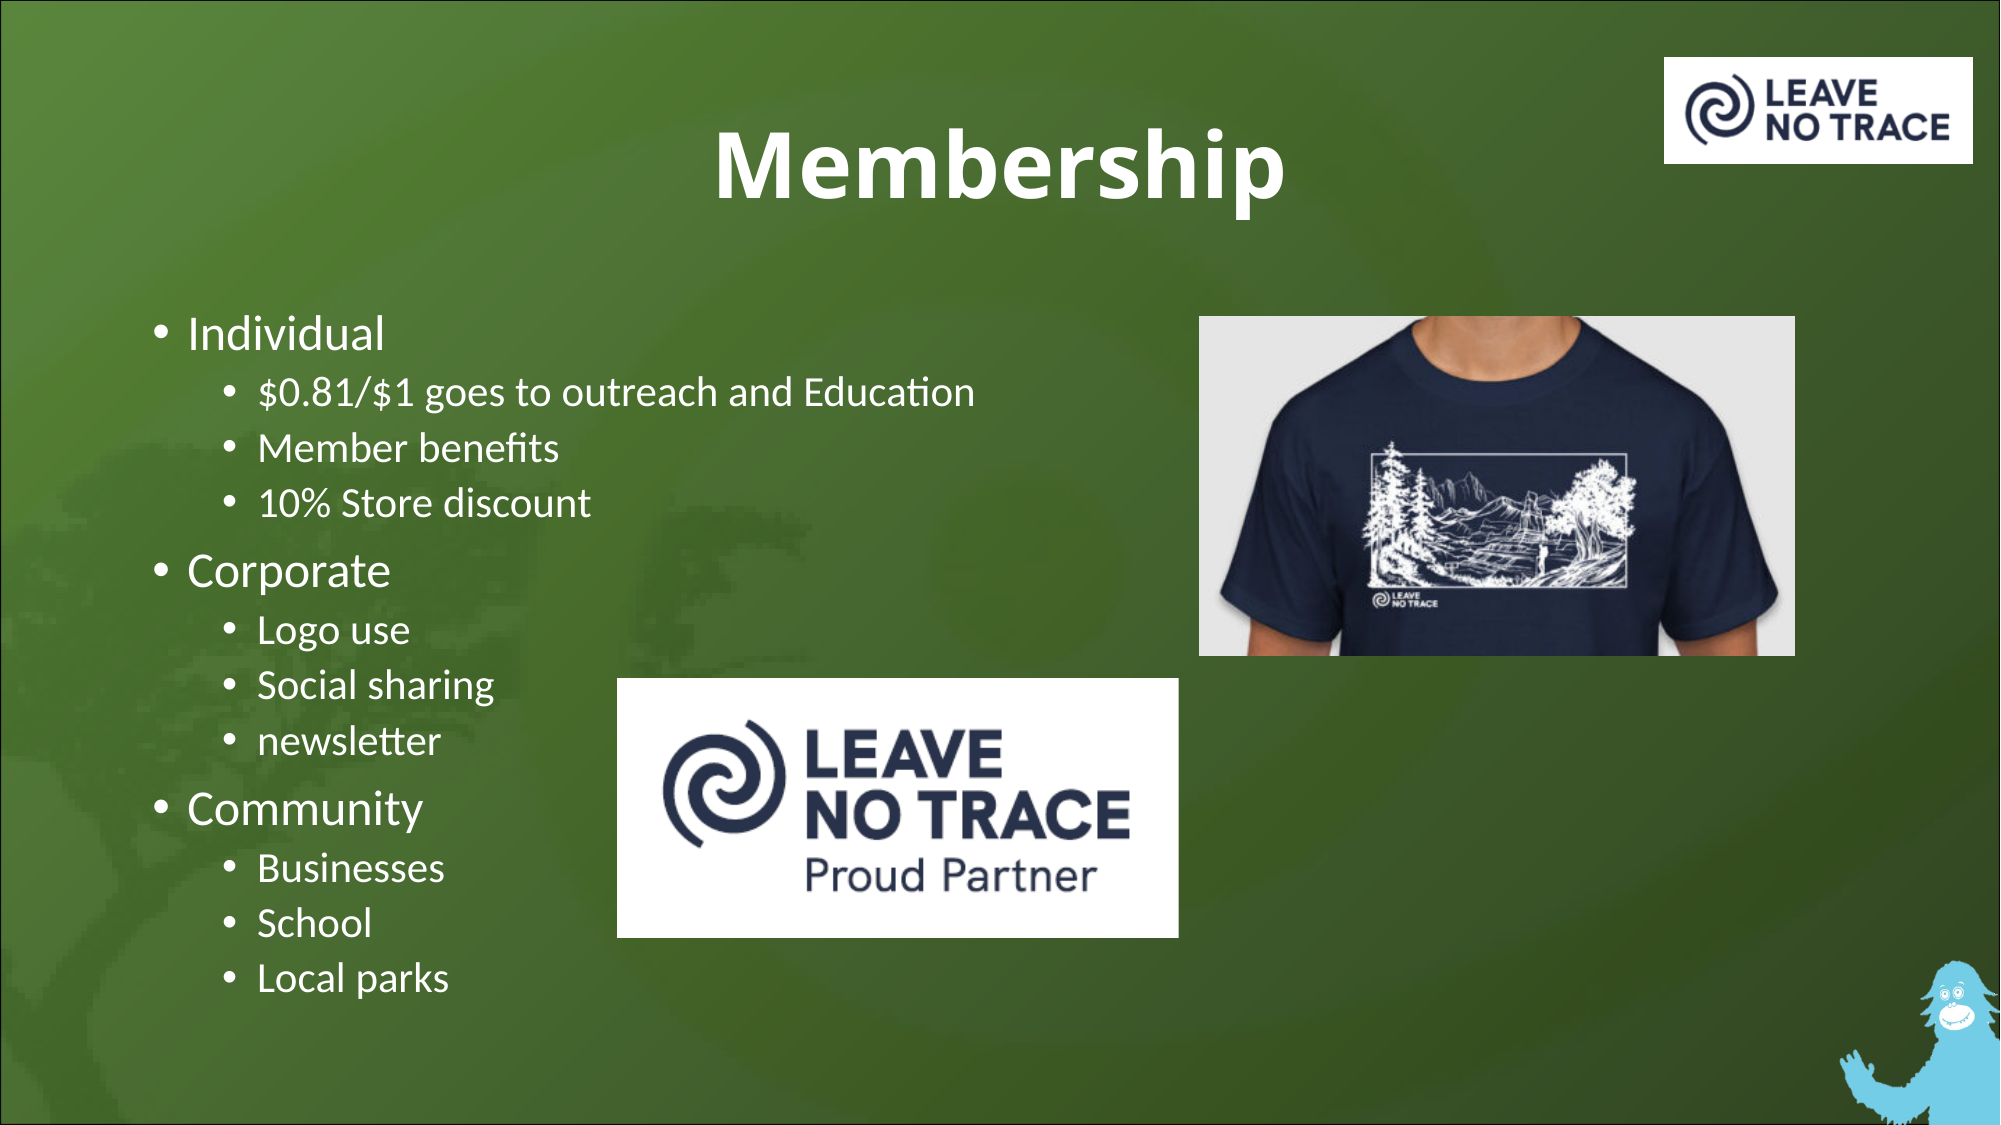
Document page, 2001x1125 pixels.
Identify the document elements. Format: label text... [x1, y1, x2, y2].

picture [1664, 57, 1973, 164]
picture [617, 678, 1179, 938]
list Individual $0.81/$1 goes to outreach and Education Member benefits 10% Store discount Corporate Logo use Social sharing newsletter Community Businesses School Local parks [137, 299, 1863, 1014]
picture [1199, 316, 1796, 657]
picture [1839, 959, 2000, 1125]
title Membership [137, 59, 1863, 278]
